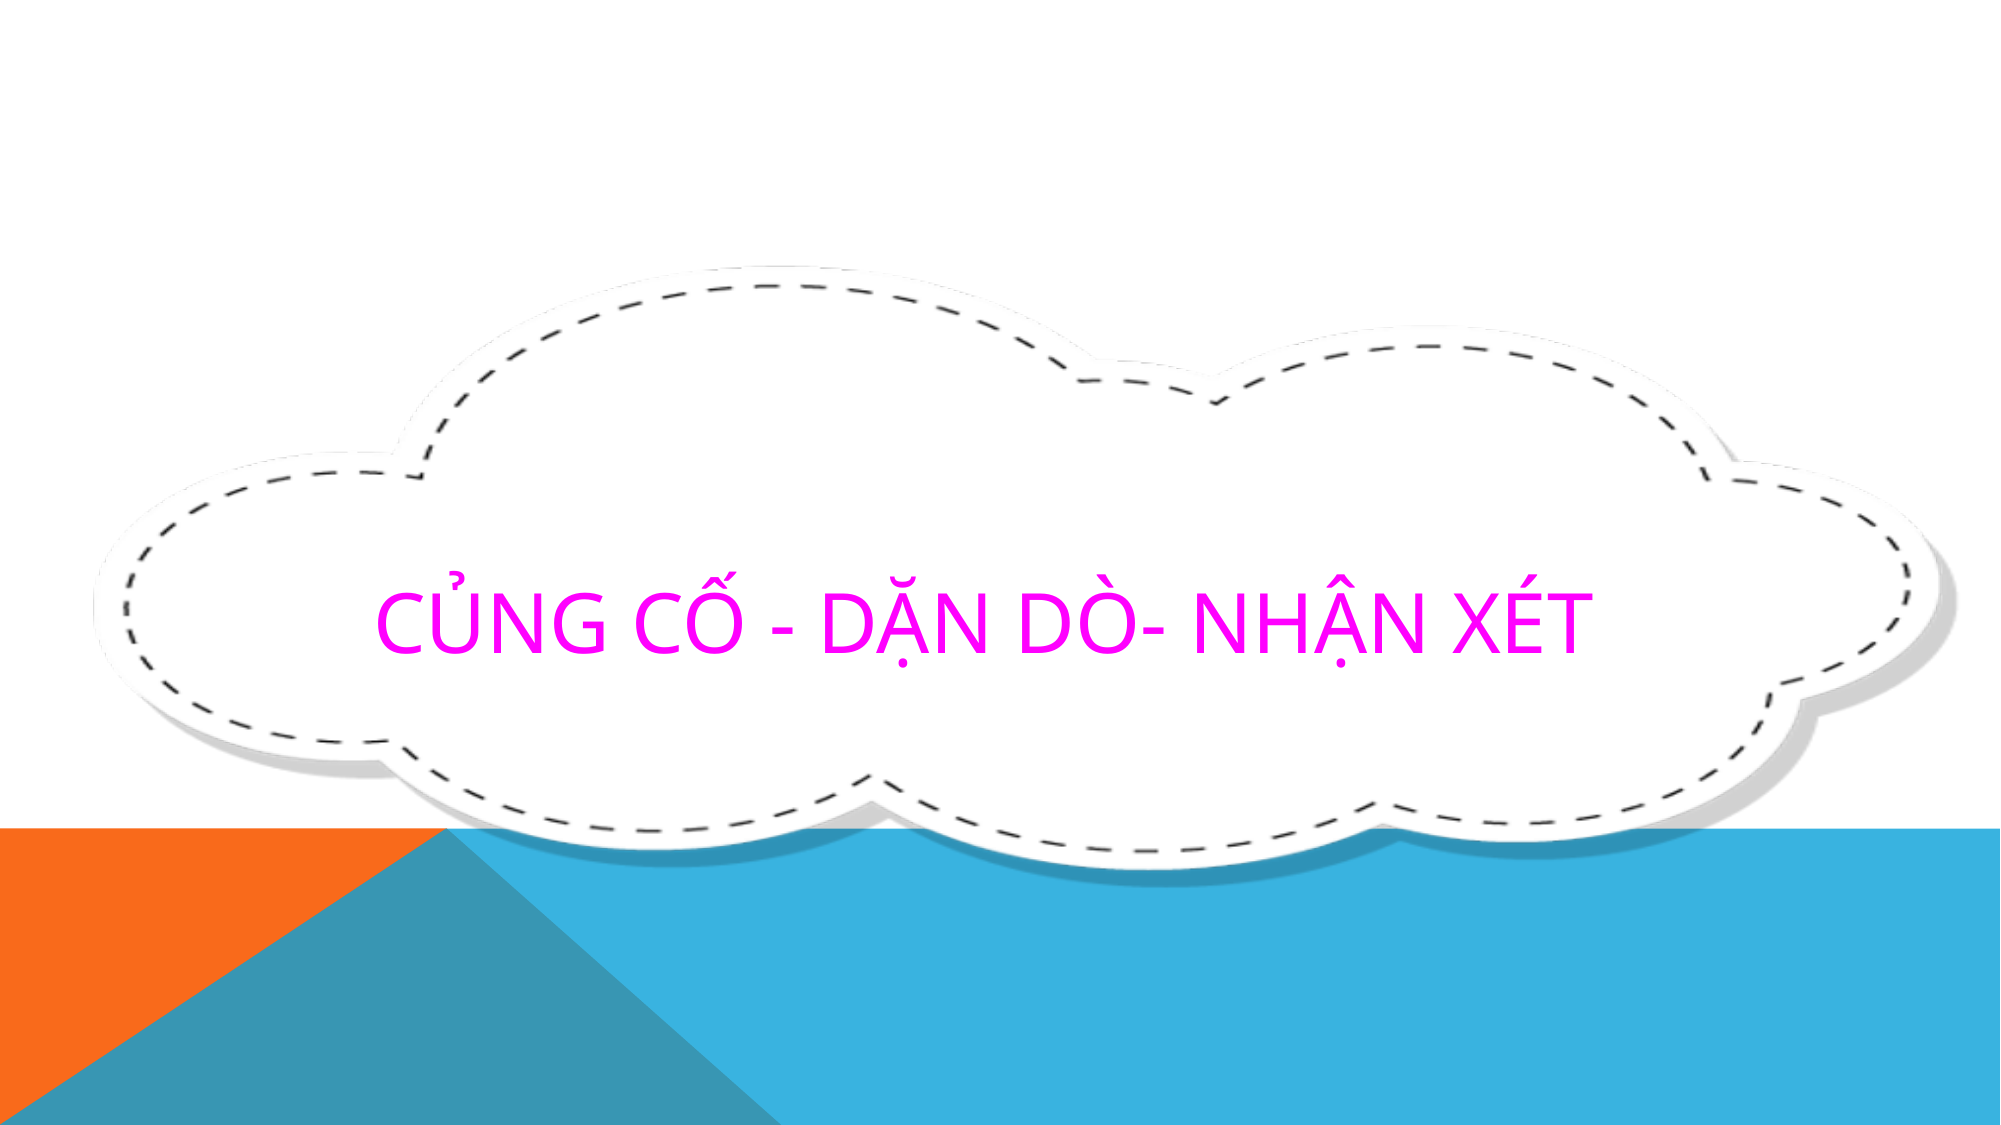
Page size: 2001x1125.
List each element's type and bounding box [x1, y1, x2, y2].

picture [0, 222, 2000, 940]
